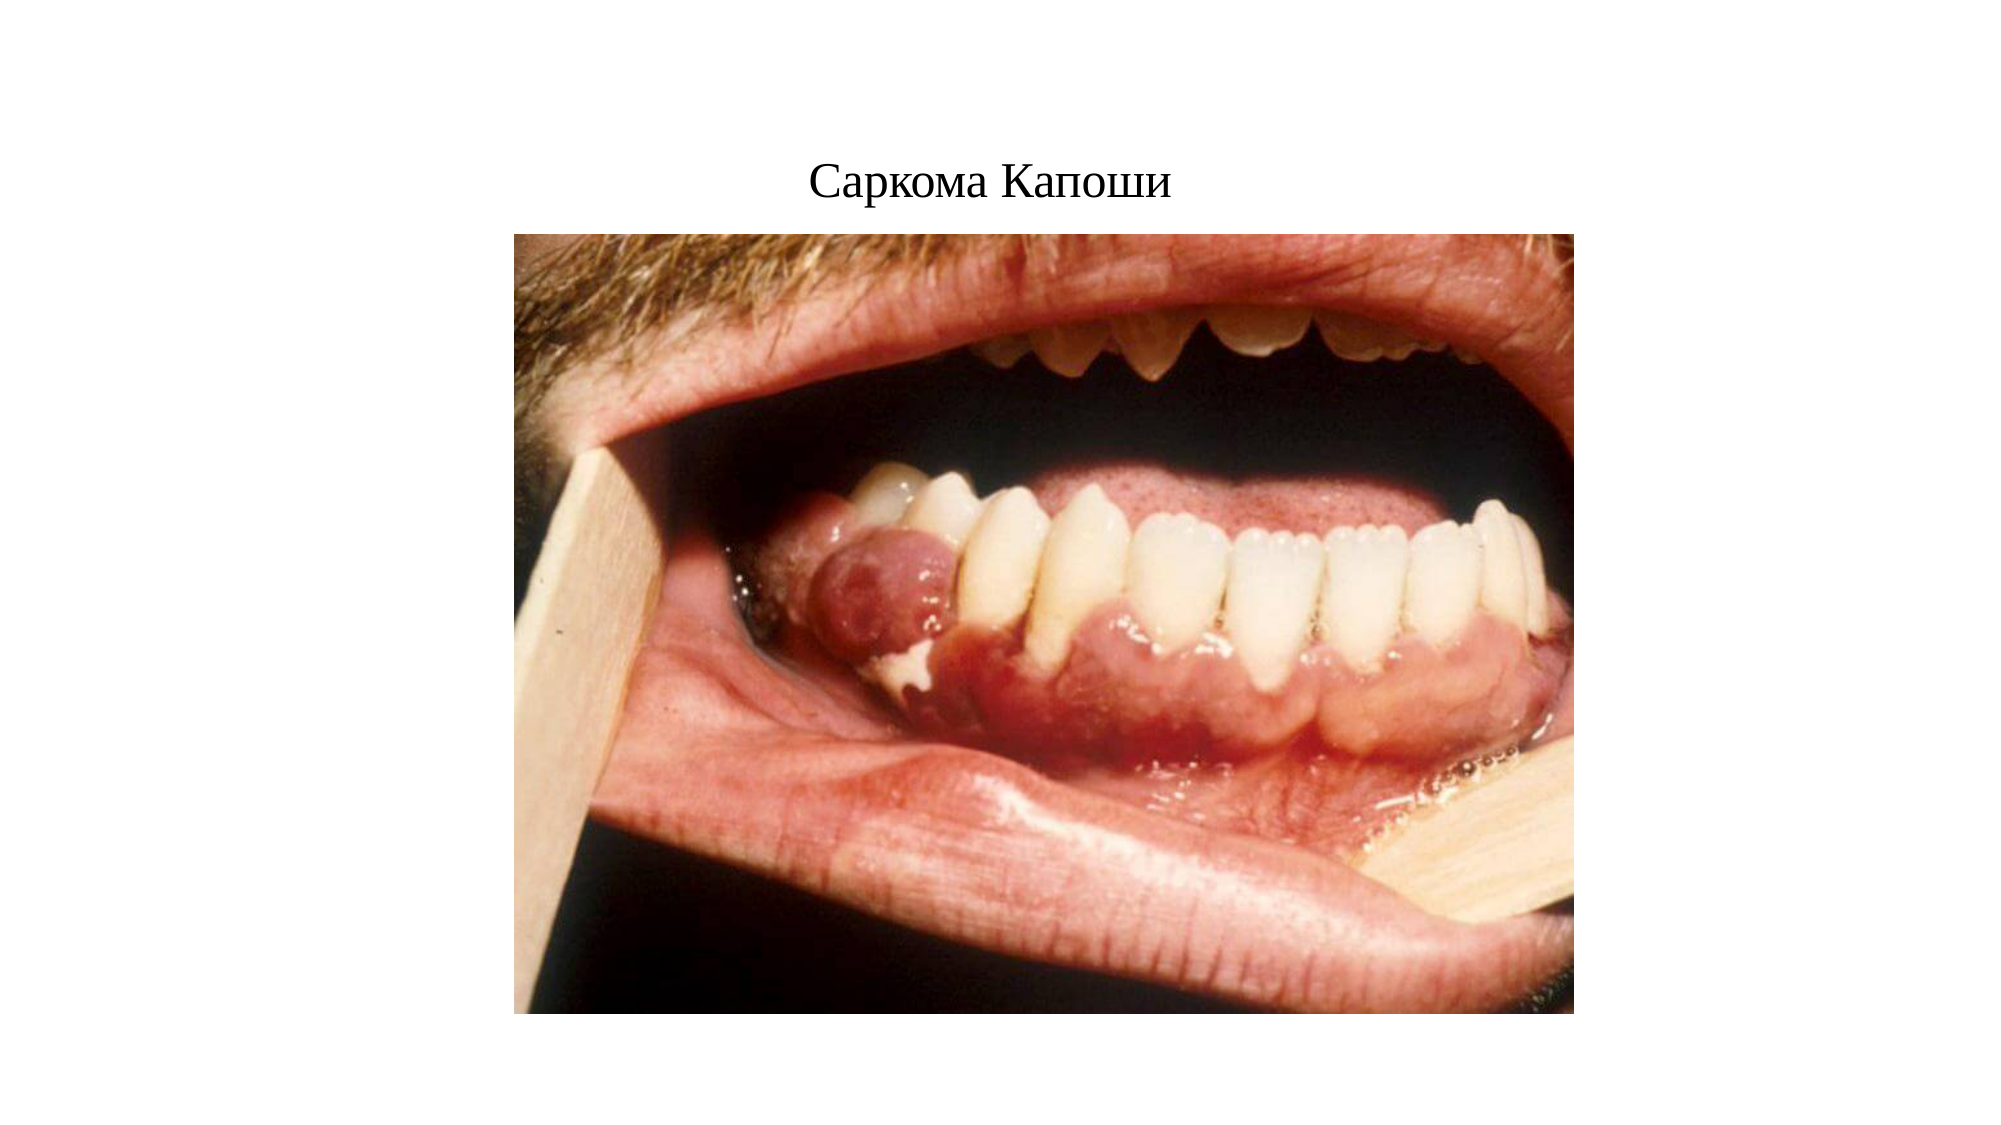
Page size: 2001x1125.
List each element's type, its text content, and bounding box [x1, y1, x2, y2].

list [514, 234, 1574, 1014]
title Саркома Капоши [137, 144, 1844, 278]
